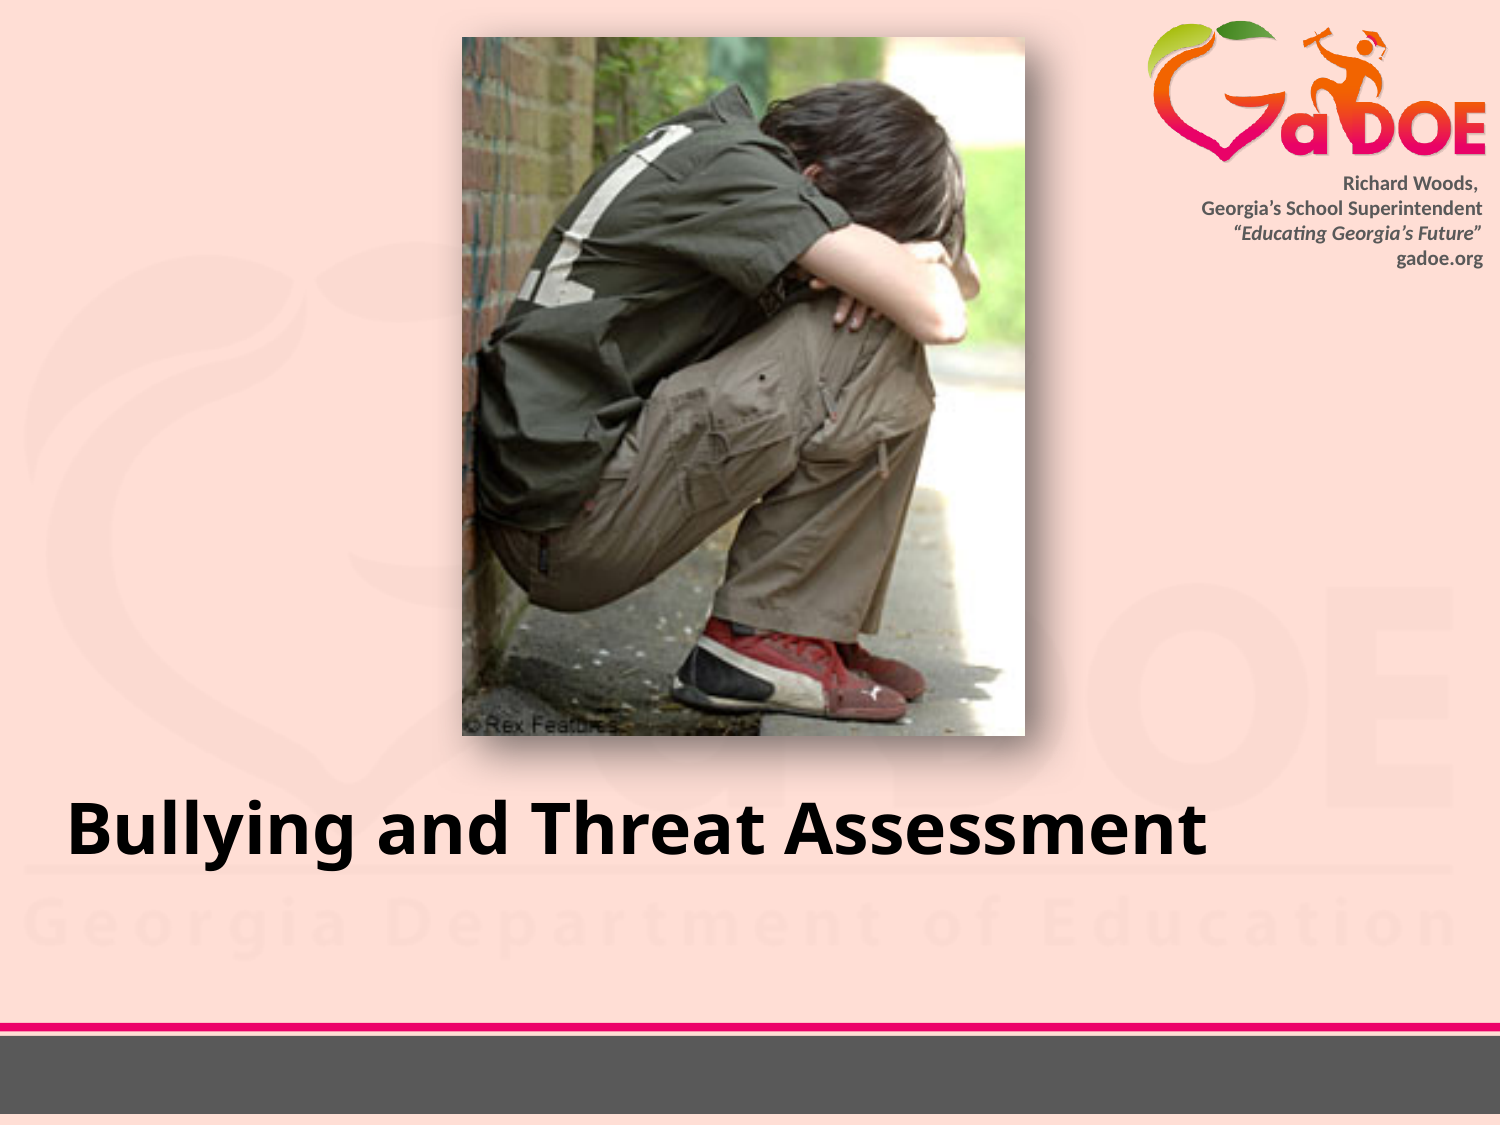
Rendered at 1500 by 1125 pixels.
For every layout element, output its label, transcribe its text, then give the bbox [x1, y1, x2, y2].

title Bullying and Threat Assessment [50, 762, 1475, 900]
picture [19, 37, 1473, 980]
picture [1135, 8, 1499, 164]
